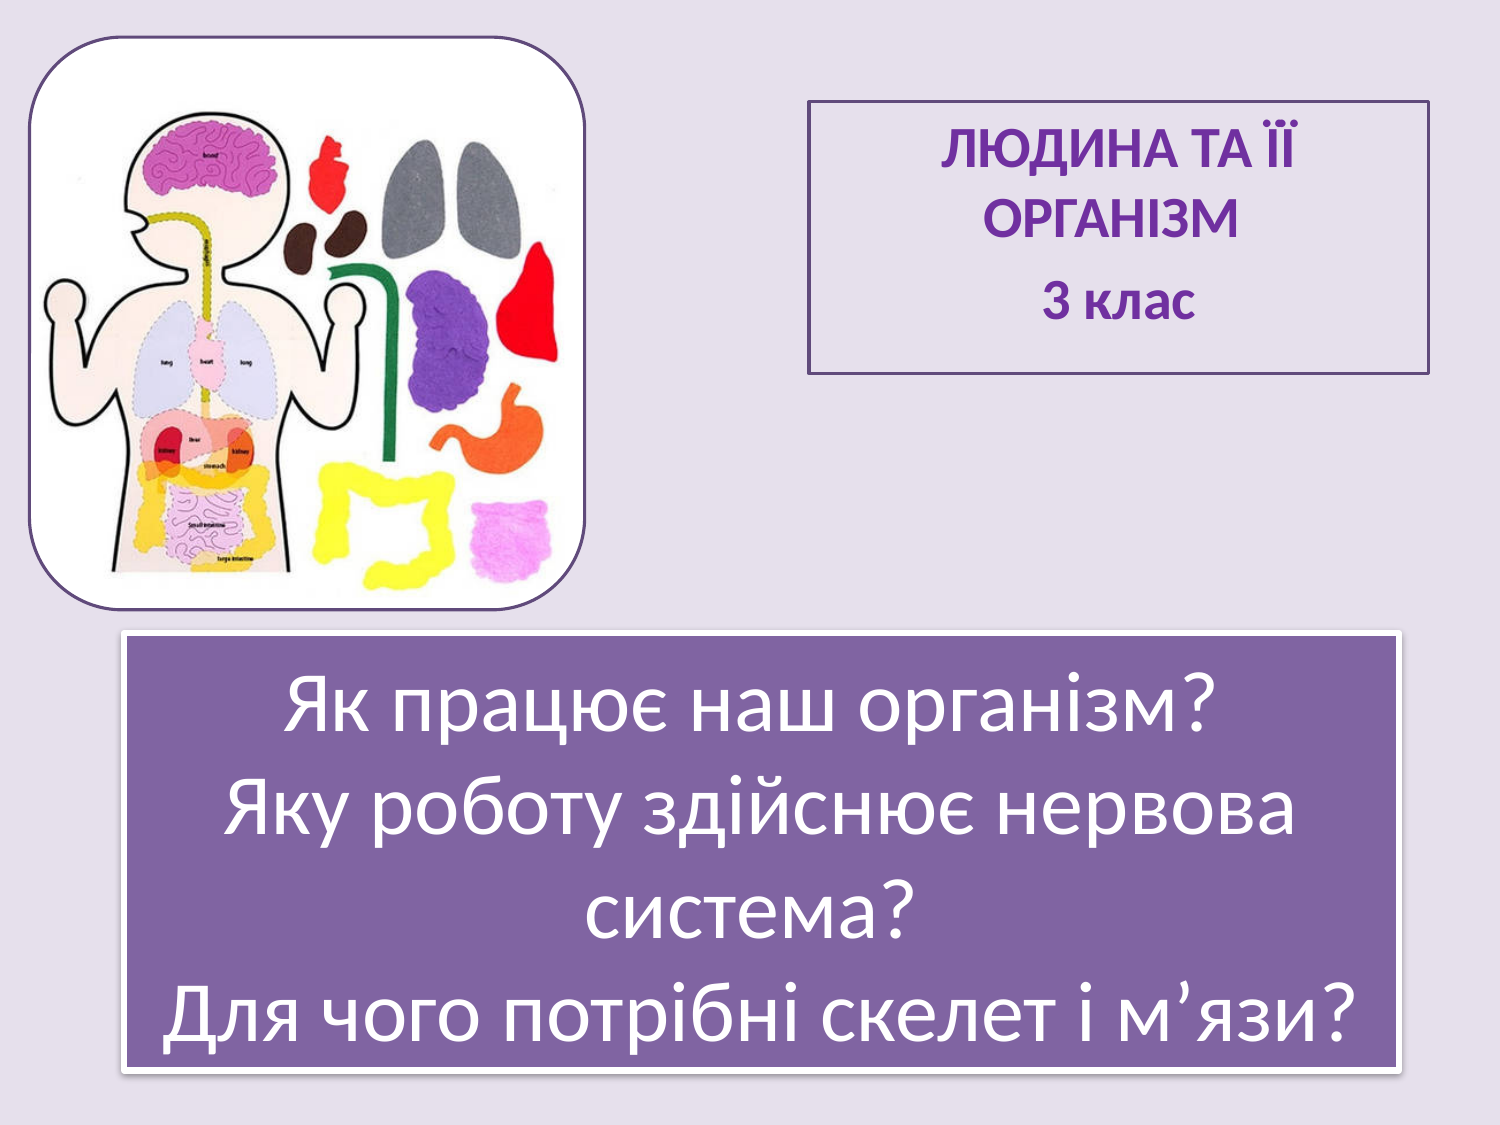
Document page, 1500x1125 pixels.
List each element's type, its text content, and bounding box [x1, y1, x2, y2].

title Як працює наш організм? Яку роботу здійснює нервова система? Для чого потрібні скелет і м’язи? [121, 630, 1402, 1074]
picture [29, 36, 585, 611]
subtitle ЛЮДИНА ТА ЇЇ ОРГАНІЗМ 3 клас [809, 101, 1429, 374]
